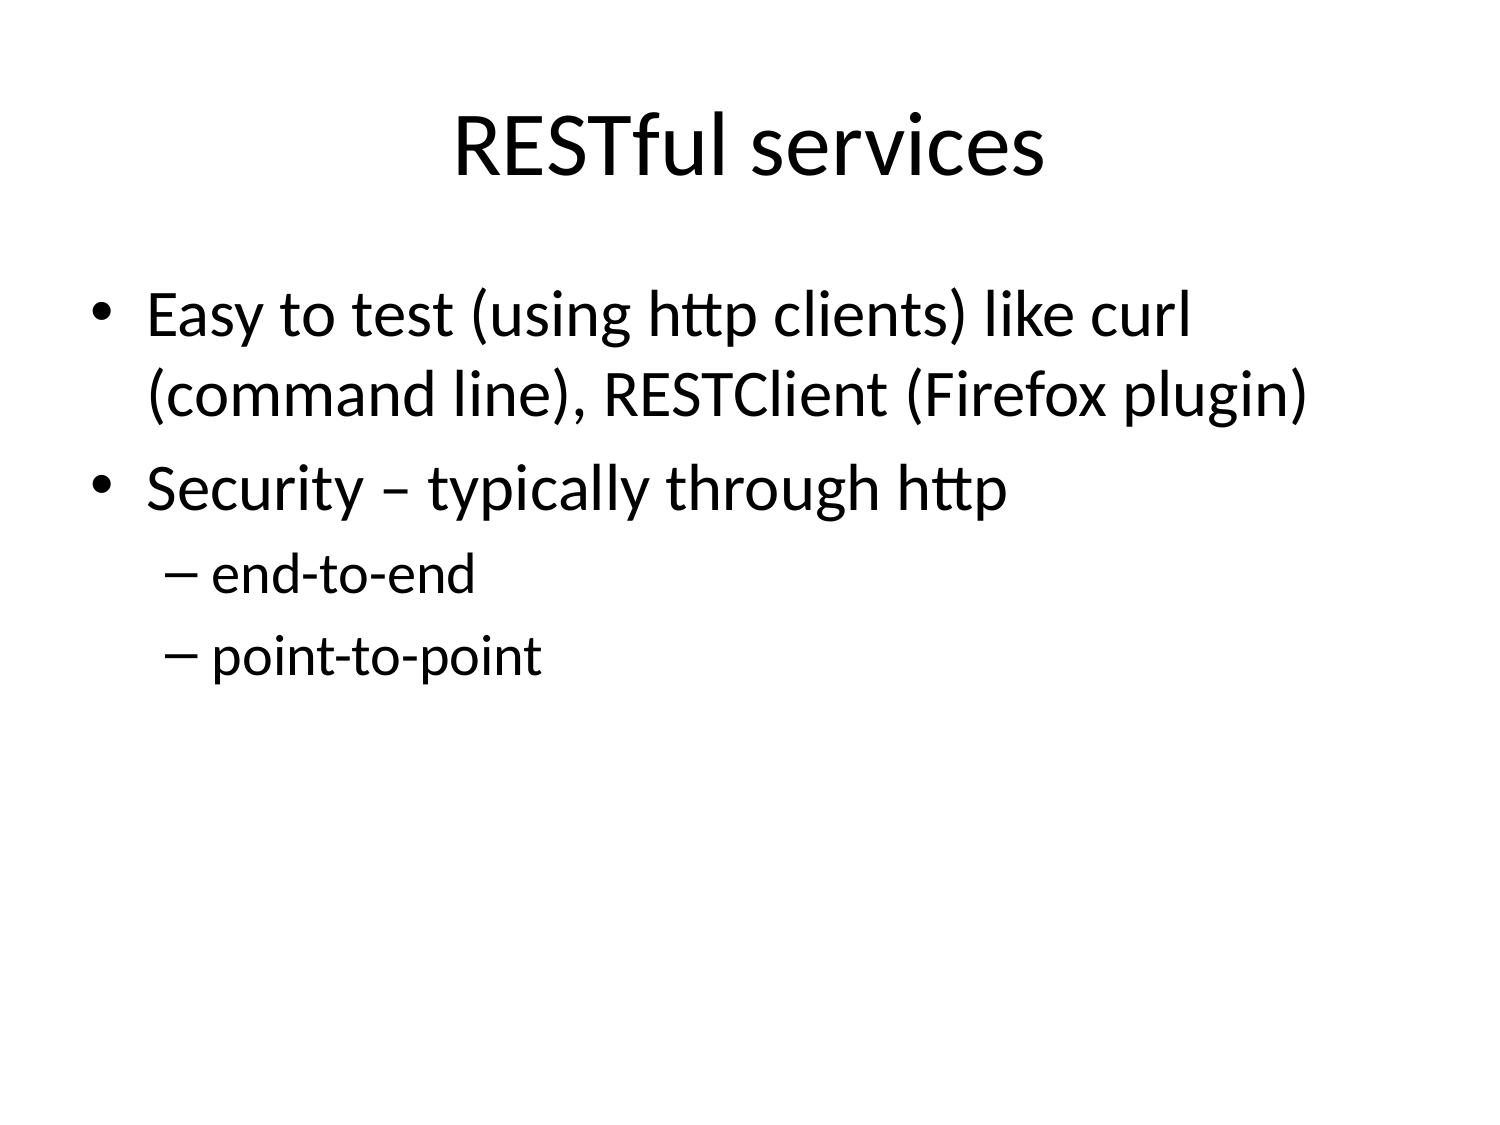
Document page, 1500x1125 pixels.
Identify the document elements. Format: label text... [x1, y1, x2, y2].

list Easy to test (using http clients) like curl (command line), RESTClient (Firefox plugin) Security – typically through http end-to-end point-to-point [75, 262, 1425, 1005]
title RESTful services [75, 45, 1425, 233]
